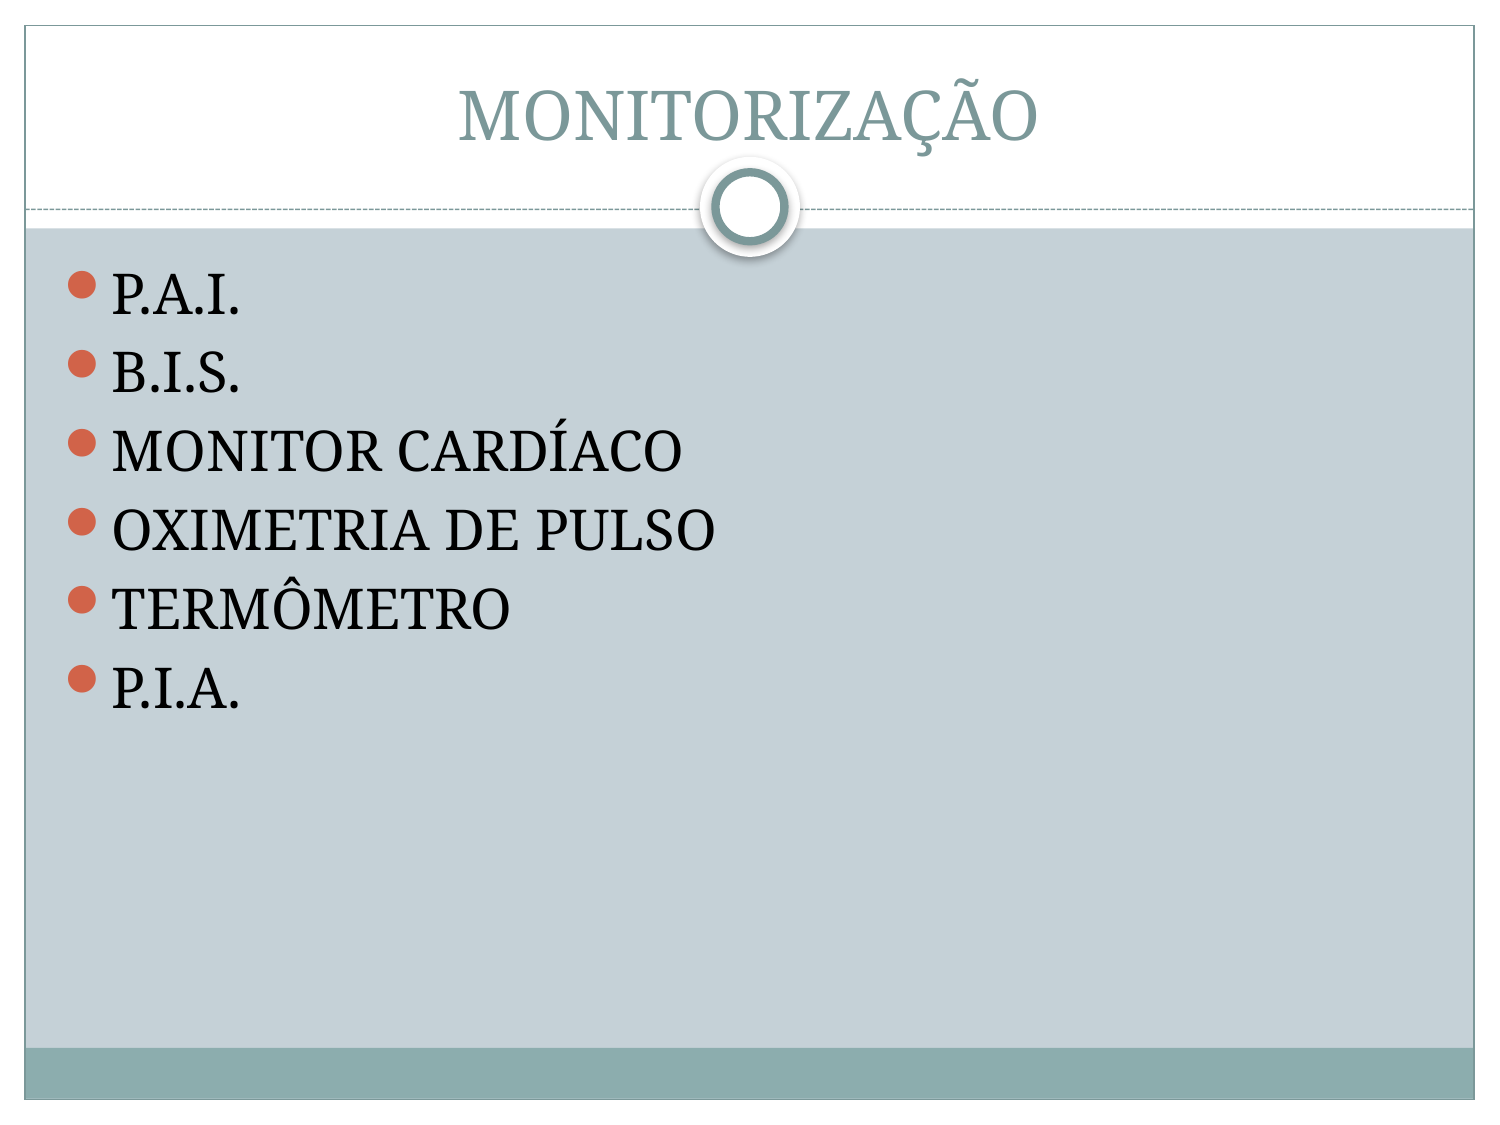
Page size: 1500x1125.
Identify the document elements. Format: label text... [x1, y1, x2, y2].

list P.A.I. B.I.S. MONITOR CARDÍACO OXIMETRIA DE PULSO TERMÔMETRO P.I.A. [49, 250, 1445, 1001]
title MONITORIZAÇÃO [49, 37, 1450, 162]
